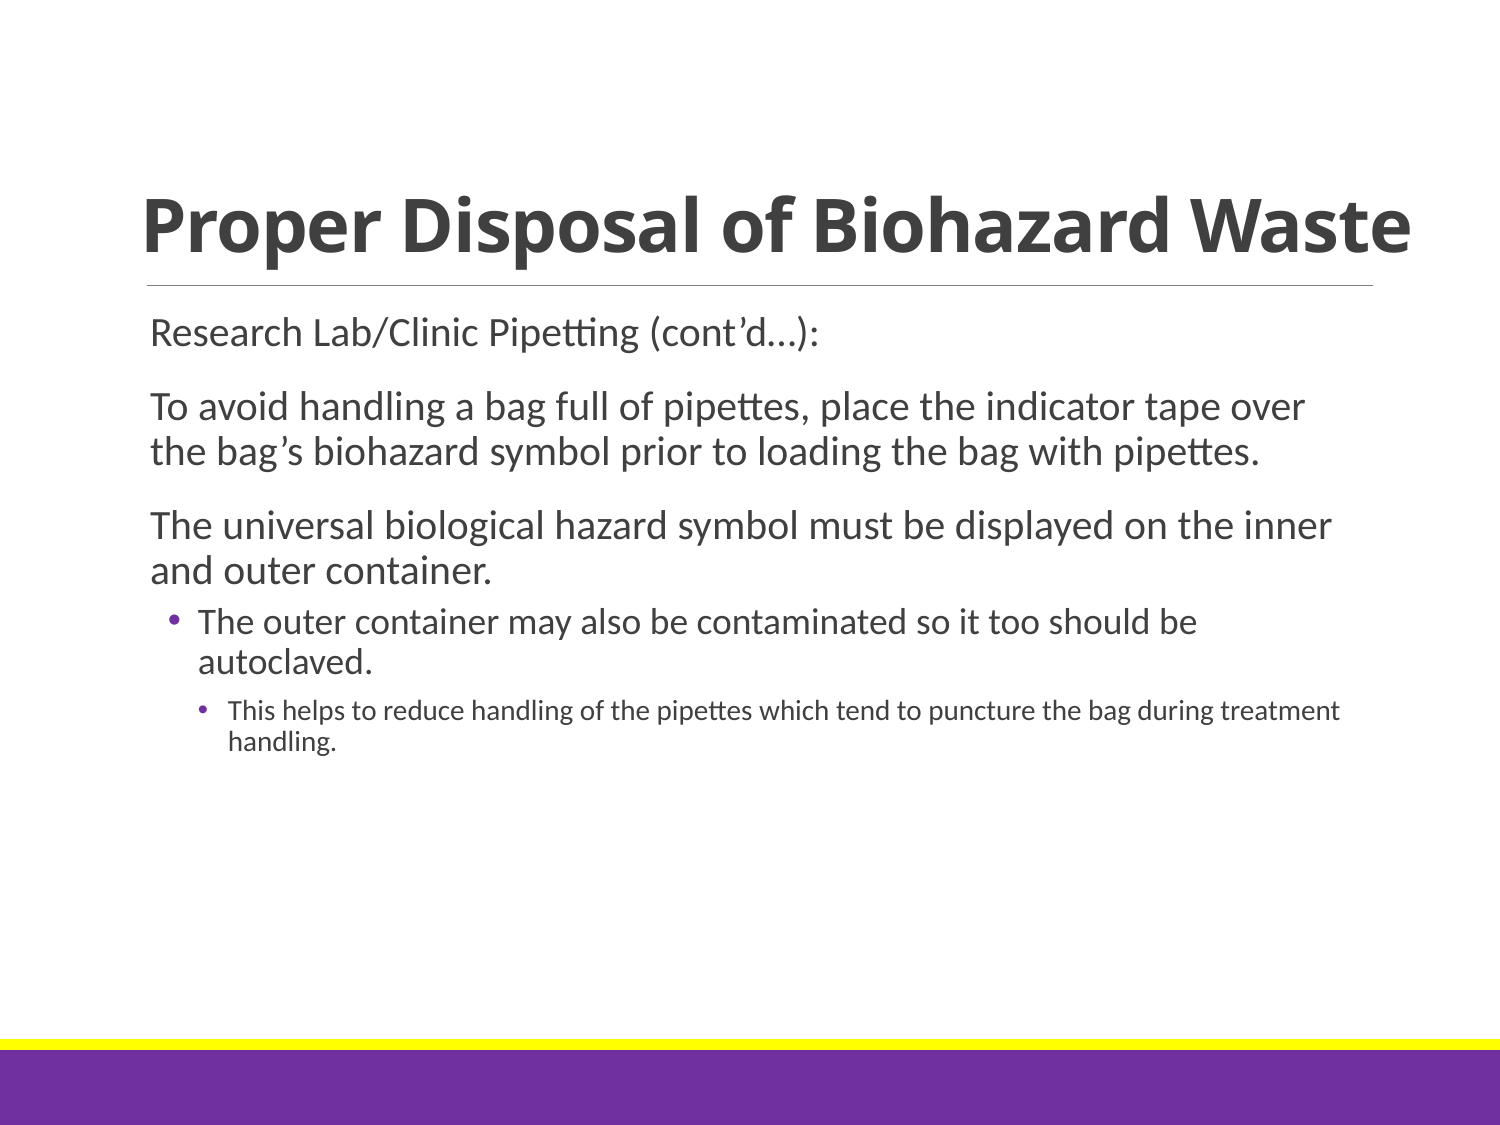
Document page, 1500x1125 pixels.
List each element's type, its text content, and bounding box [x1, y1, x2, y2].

title Proper Disposal of Biohazard Waste [125, 112, 1463, 275]
list Research Lab/Clinic Pipetting (cont’d…): To avoid handling a bag full of pipettes, place the indicator tape over the bag’s biohazard symbol prior to loading the bag with pipettes. The universal biological hazard symbol must be displayed on the inner and outer container. The outer container may also be contaminated so it too should be autoclaved. This helps to reduce handling of the pipettes which tend to puncture the bag during treatment handling. [135, 302, 1373, 963]
